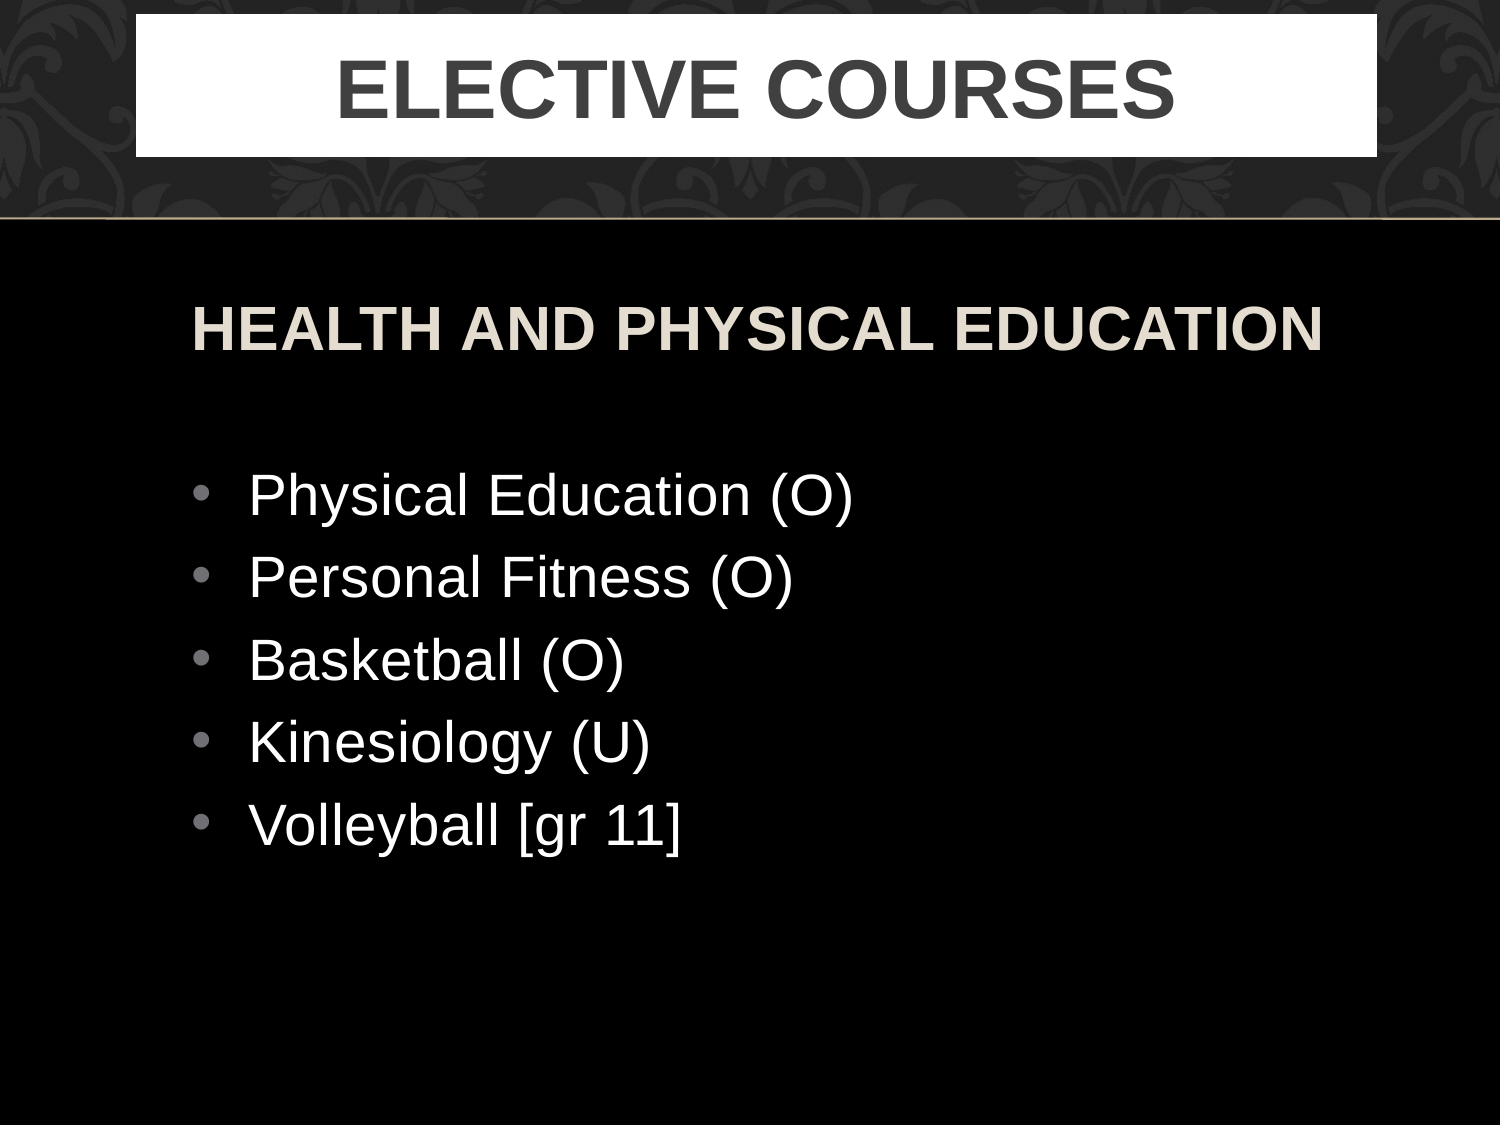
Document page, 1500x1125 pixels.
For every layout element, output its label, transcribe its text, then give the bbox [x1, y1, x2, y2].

list HEALTH AND PHYSICAL EDUCATION Physical Education (O) Personal Fitness (O) Basketball (O) Kinesiology (U) Volleyball [gr 11] EALTH & PHYS ED [176, 280, 1452, 1026]
picture [0, 0, 1500, 217]
title Elective Courses [136, 14, 1377, 157]
